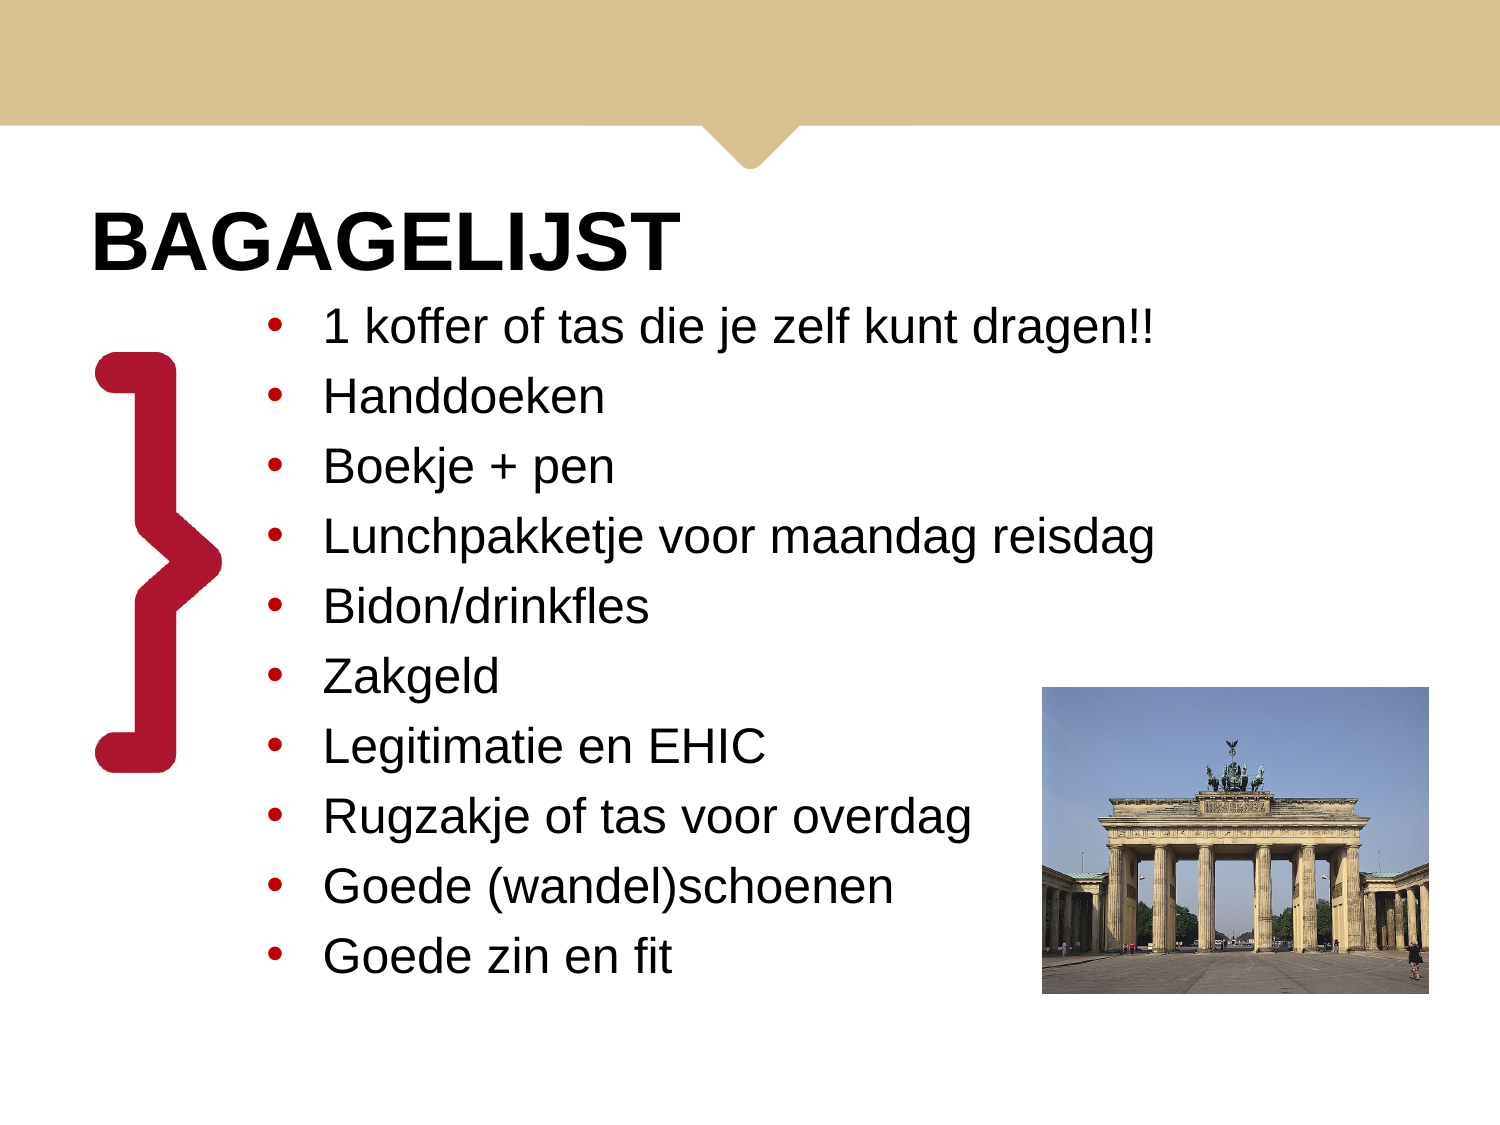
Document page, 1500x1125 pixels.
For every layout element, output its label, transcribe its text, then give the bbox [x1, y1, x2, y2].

list 1 koffer of tas die je zelf kunt dragen!!​ Handdoeken Boekje + pen Lunchpakketje voor maandag reisdag Bidon/drinkfles​ Zakgeld Legitimatie en EHIC Rugzakje of tas voor overdag​ Goede (wandel)schoenen​ Goede zin en fit [251, 286, 1425, 1090]
title BAGAGELIJST [75, 175, 1425, 300]
picture [0, 0, 1500, 1125]
